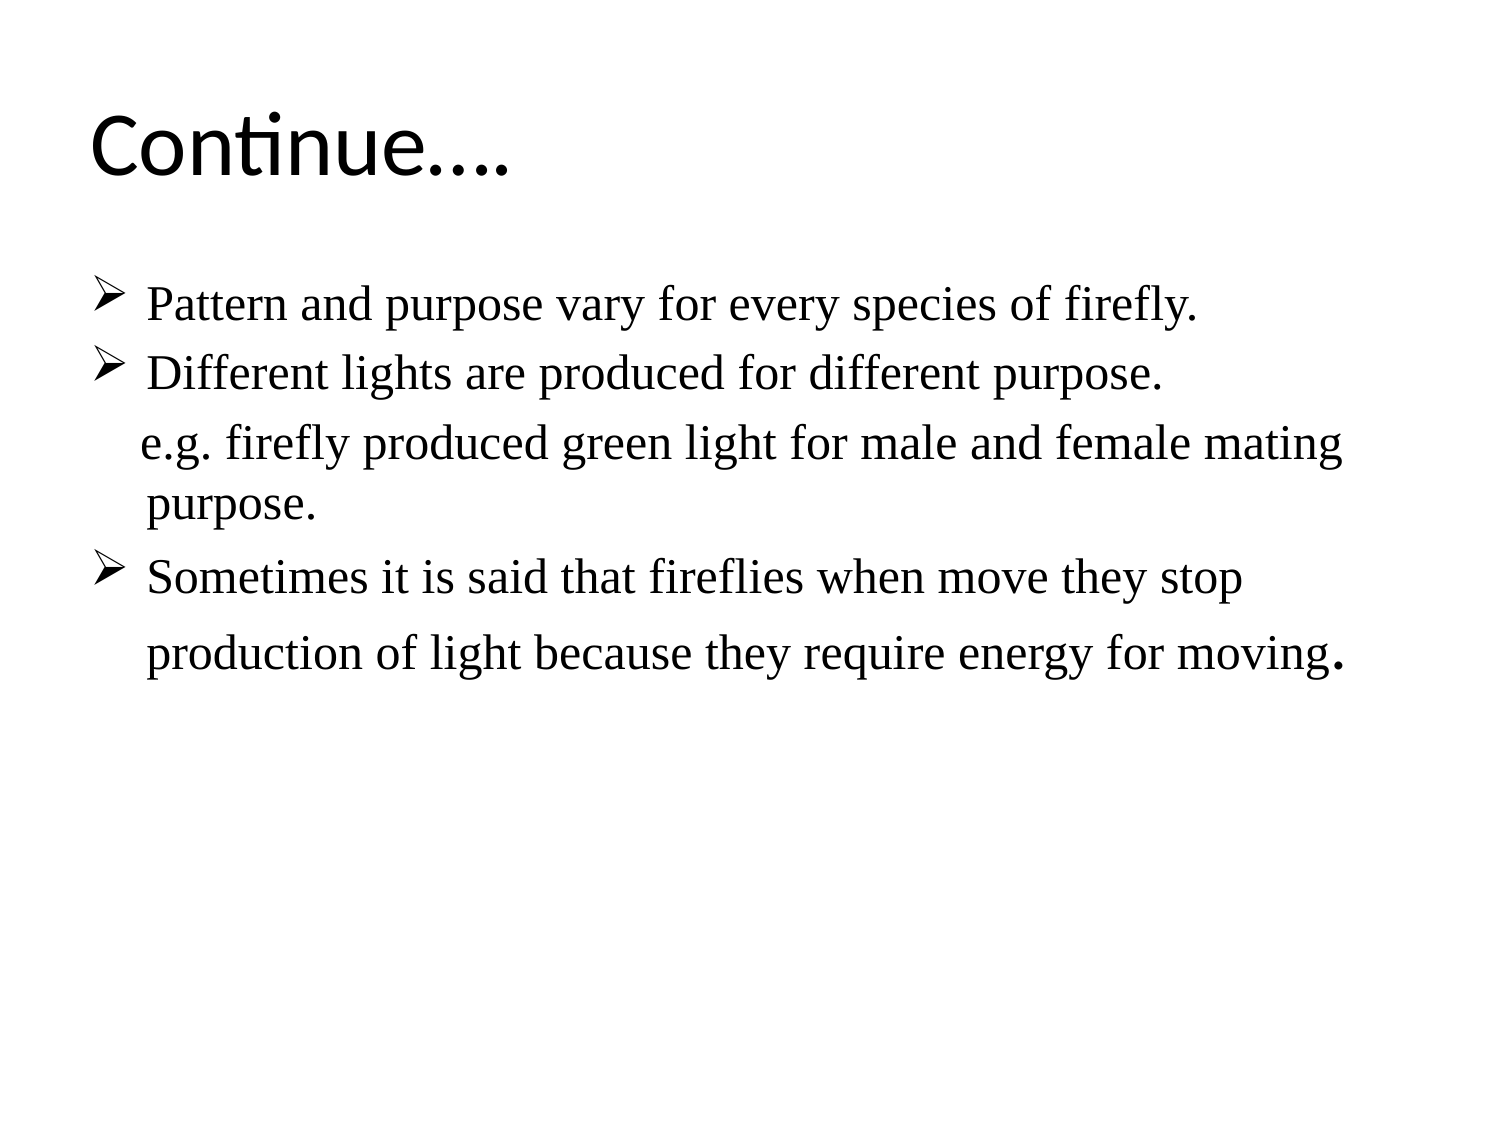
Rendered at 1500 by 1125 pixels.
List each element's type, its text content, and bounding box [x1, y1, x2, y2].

title Continue…. [75, 45, 1425, 233]
list Pattern and purpose vary for every species of firefly. Different lights are produced for different purpose. e.g. firefly produced green light for male and female mating purpose. Sometimes it is said that fireflies when move they stop production of light because they require energy for moving. [75, 262, 1425, 1005]
